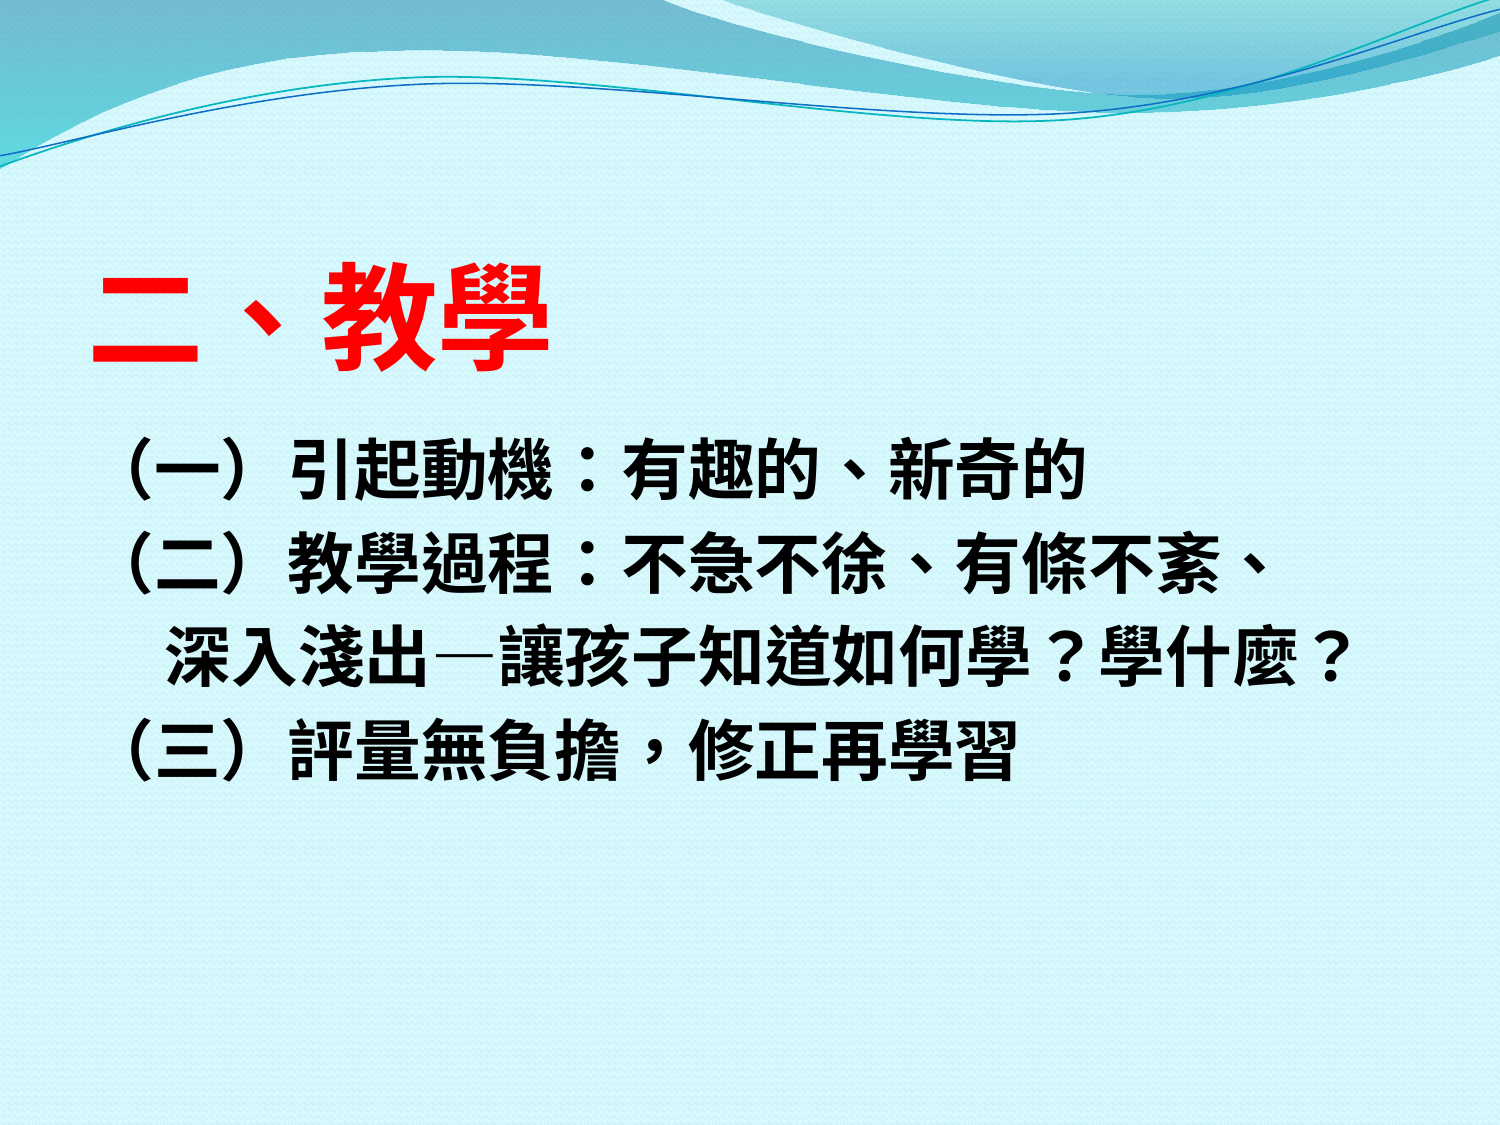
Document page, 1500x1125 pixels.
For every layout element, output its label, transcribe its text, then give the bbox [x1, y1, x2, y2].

title 二、教學 [87, 224, 1376, 420]
subtitle （一）引起動機：有趣的、新奇的 （二）教學過程：不急不徐、有條不紊、 深入淺出—讓孩子知道如何學？學什麼？ （三）評量無負擔，修正再學習 [87, 420, 1376, 988]
